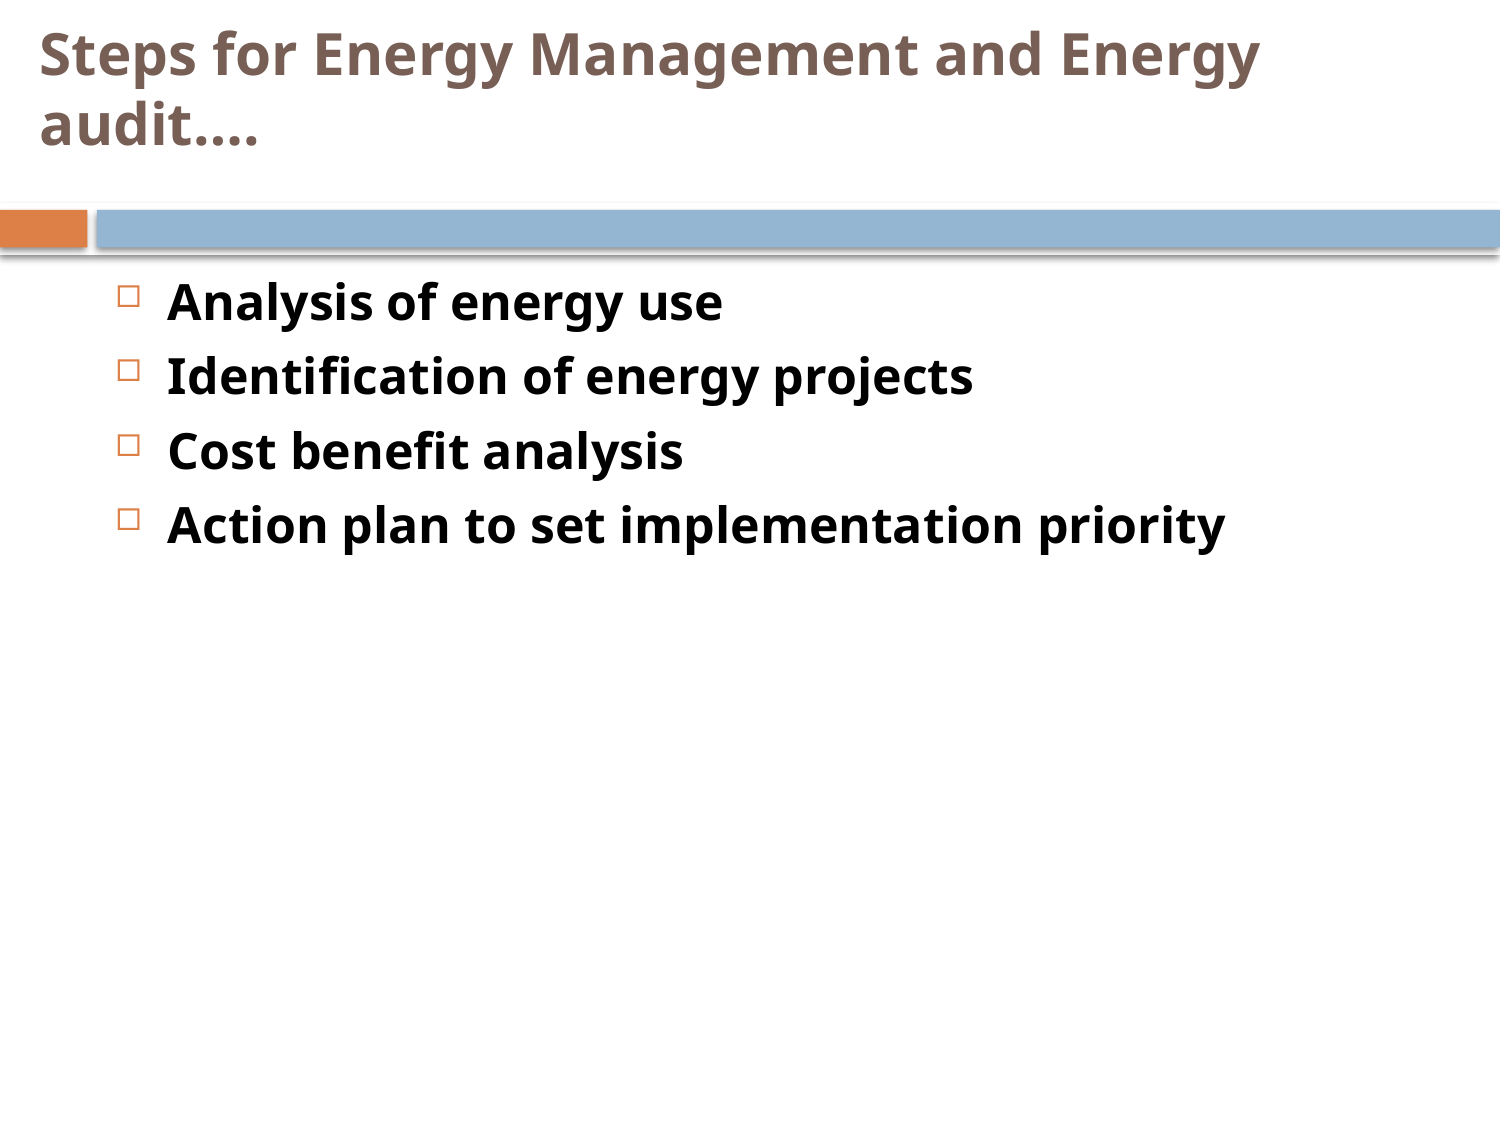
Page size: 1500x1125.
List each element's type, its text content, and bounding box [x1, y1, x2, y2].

list Analysis of energy use Identification of energy projects Cost benefit analysis Action plan to set implementation priority [100, 262, 1439, 1001]
title Steps for Energy Management and Energy audit…. [24, 24, 1476, 151]
